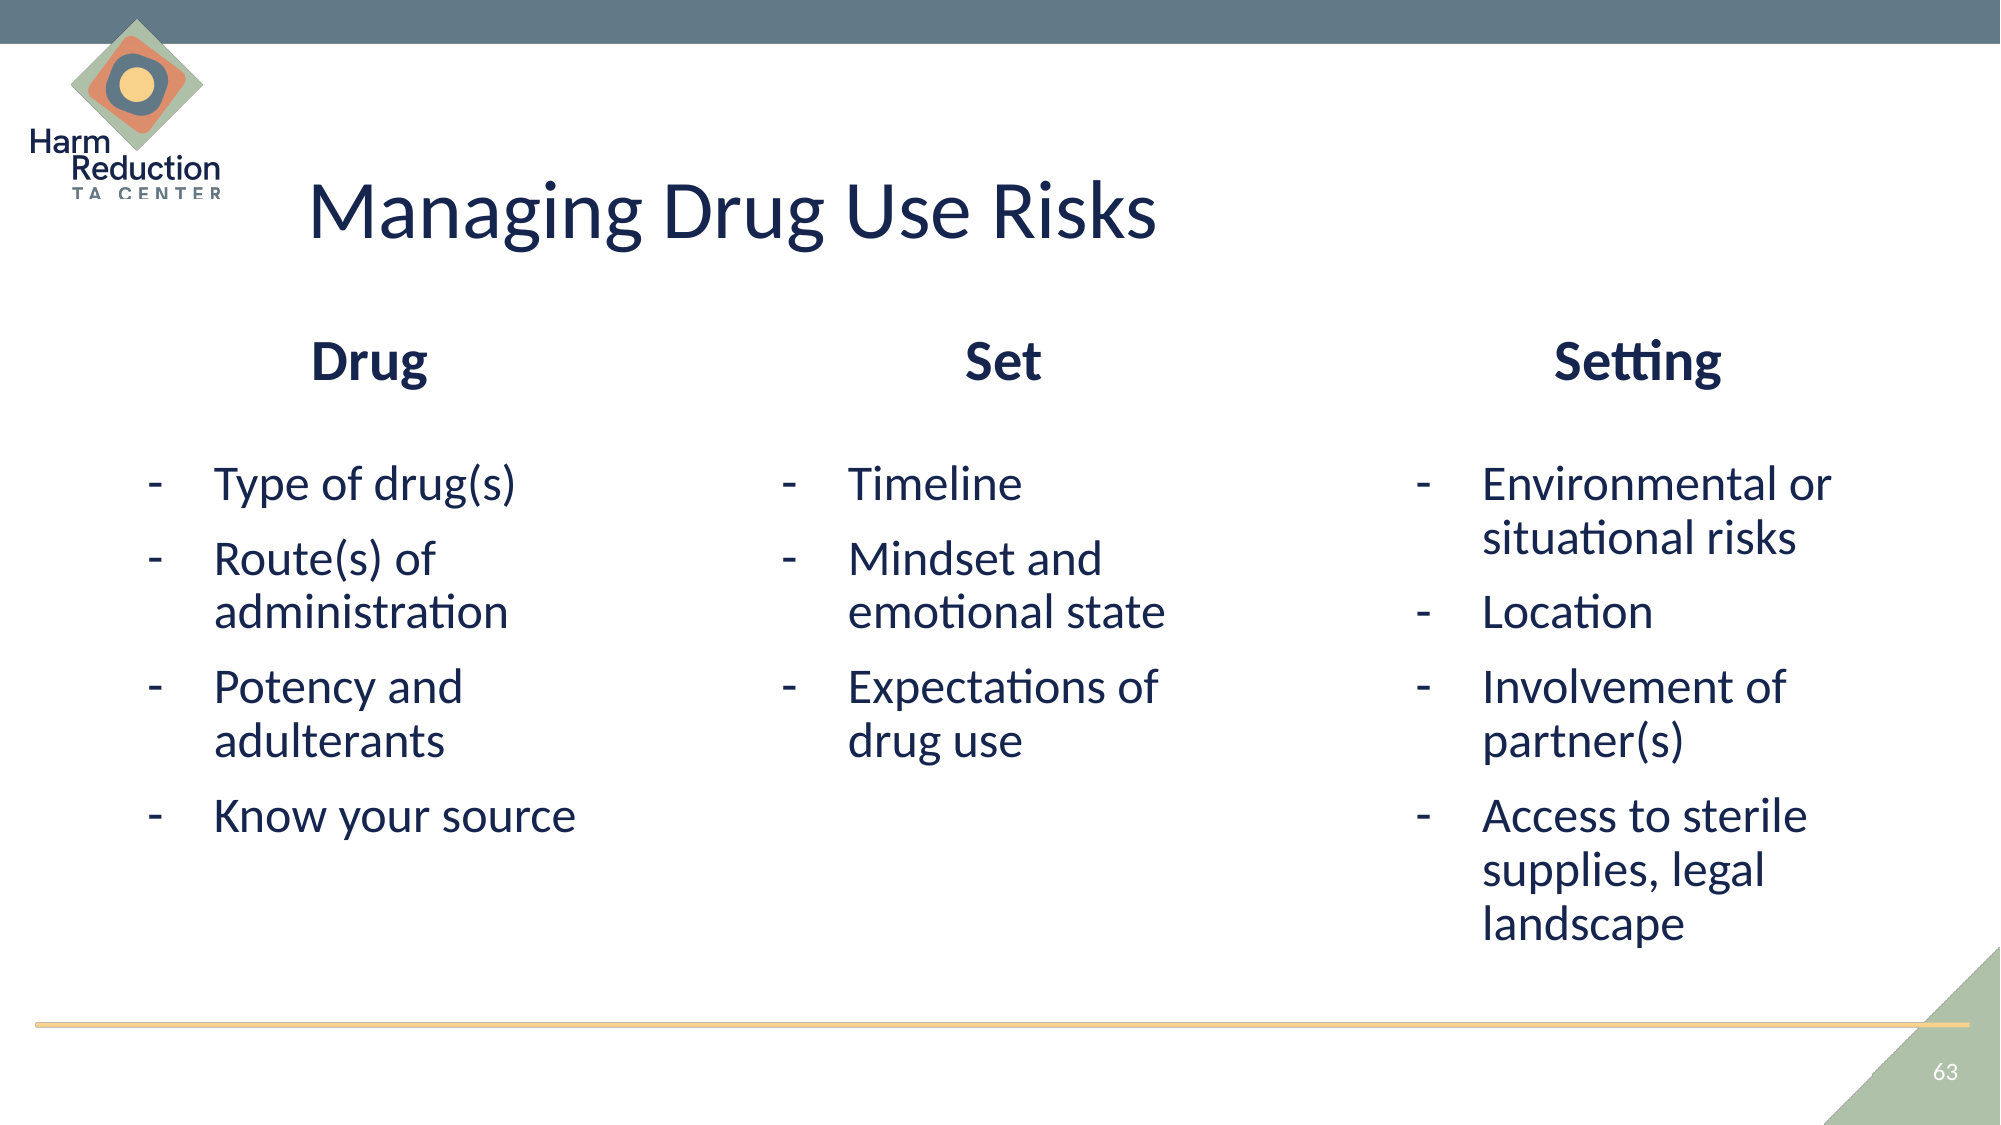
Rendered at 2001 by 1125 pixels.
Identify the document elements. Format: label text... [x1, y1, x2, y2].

list Drug Type of drug(s) Route(s) of administration Potency and adulterants Know your source [123, 322, 608, 991]
text_box Setting Environmental or situational risks Location Involvement of partner(s) Access to sterile supplies, legal landscape [1392, 322, 1877, 991]
slide_number 63 [1890, 1040, 1974, 1100]
title Managing Drug Use Risks [292, 158, 1932, 265]
list Set Timeline Mindset and emotional state Expectations of drug use [757, 322, 1243, 991]
picture [0, 0, 2000, 1125]
